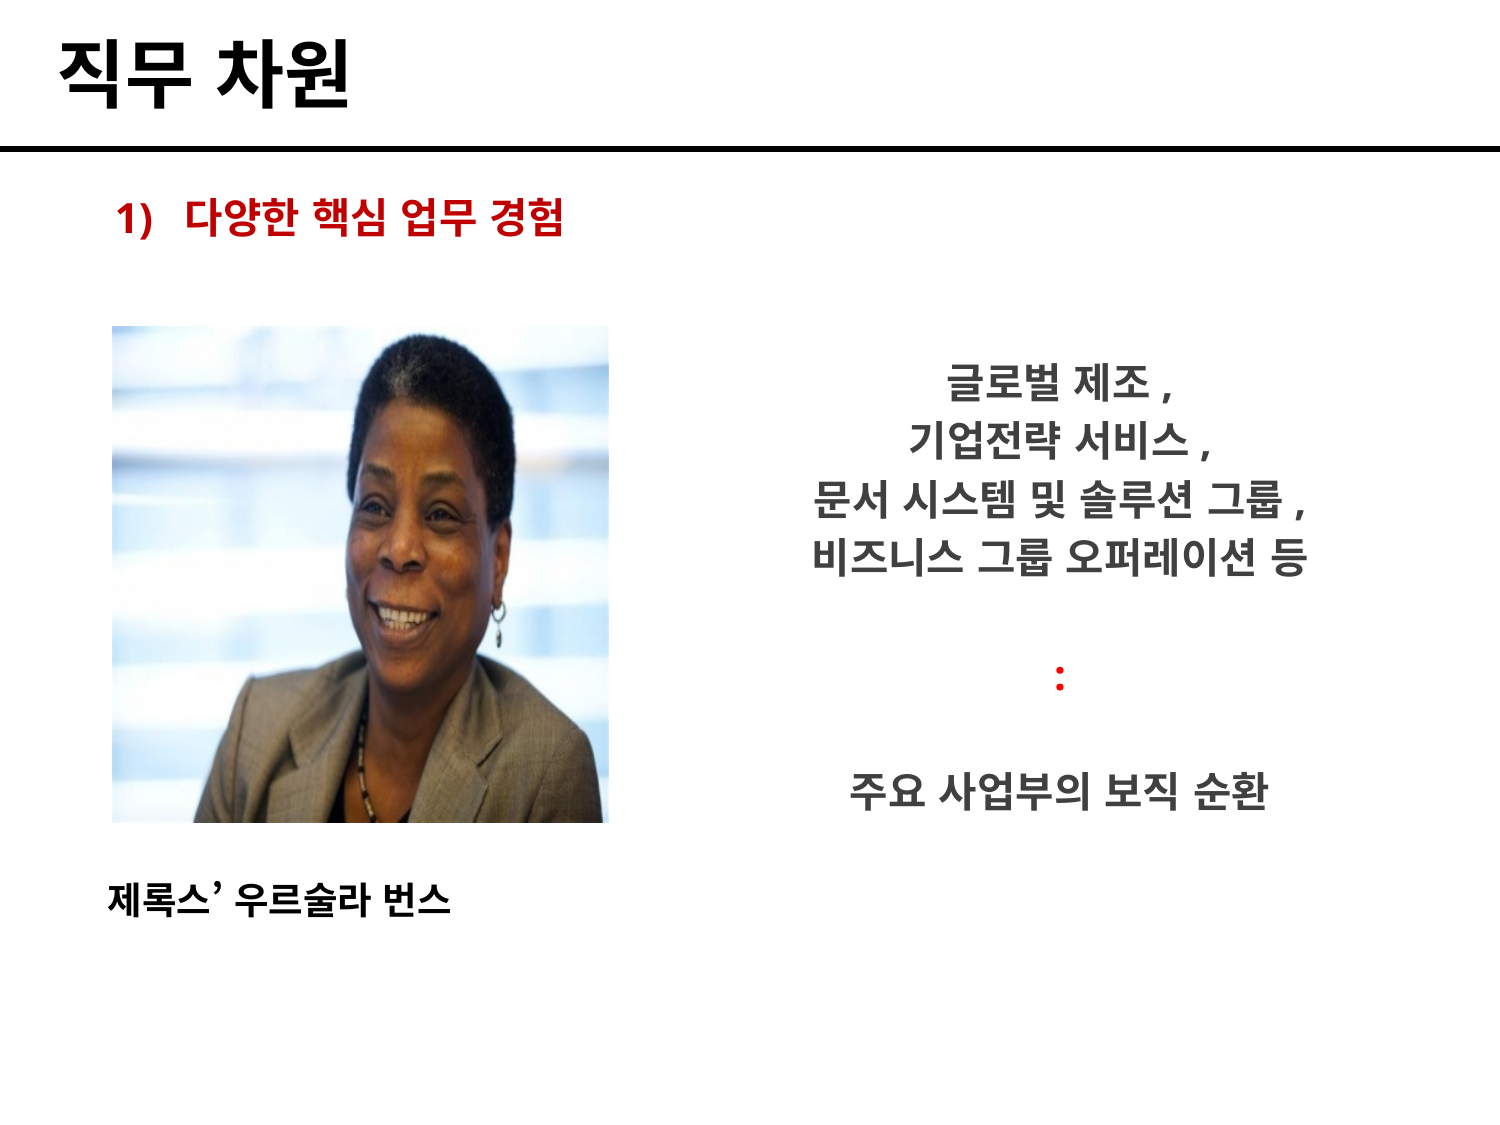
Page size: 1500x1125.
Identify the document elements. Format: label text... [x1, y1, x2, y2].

text_box 1) 다양한 핵심 업무 경험 [100, 184, 691, 250]
text_box 제록스’ 우르술라 번스 [93, 869, 646, 930]
list 글로벌 제조, 기업전략 서비스, 문서 시스템 및 솔루션 그룹, 비즈니스 그룹 오퍼레이션 등 : 주요 사업부의 보직 순환 [744, 290, 1376, 1059]
title 직무 차원 [41, 7, 1140, 138]
picture [111, 326, 609, 823]
